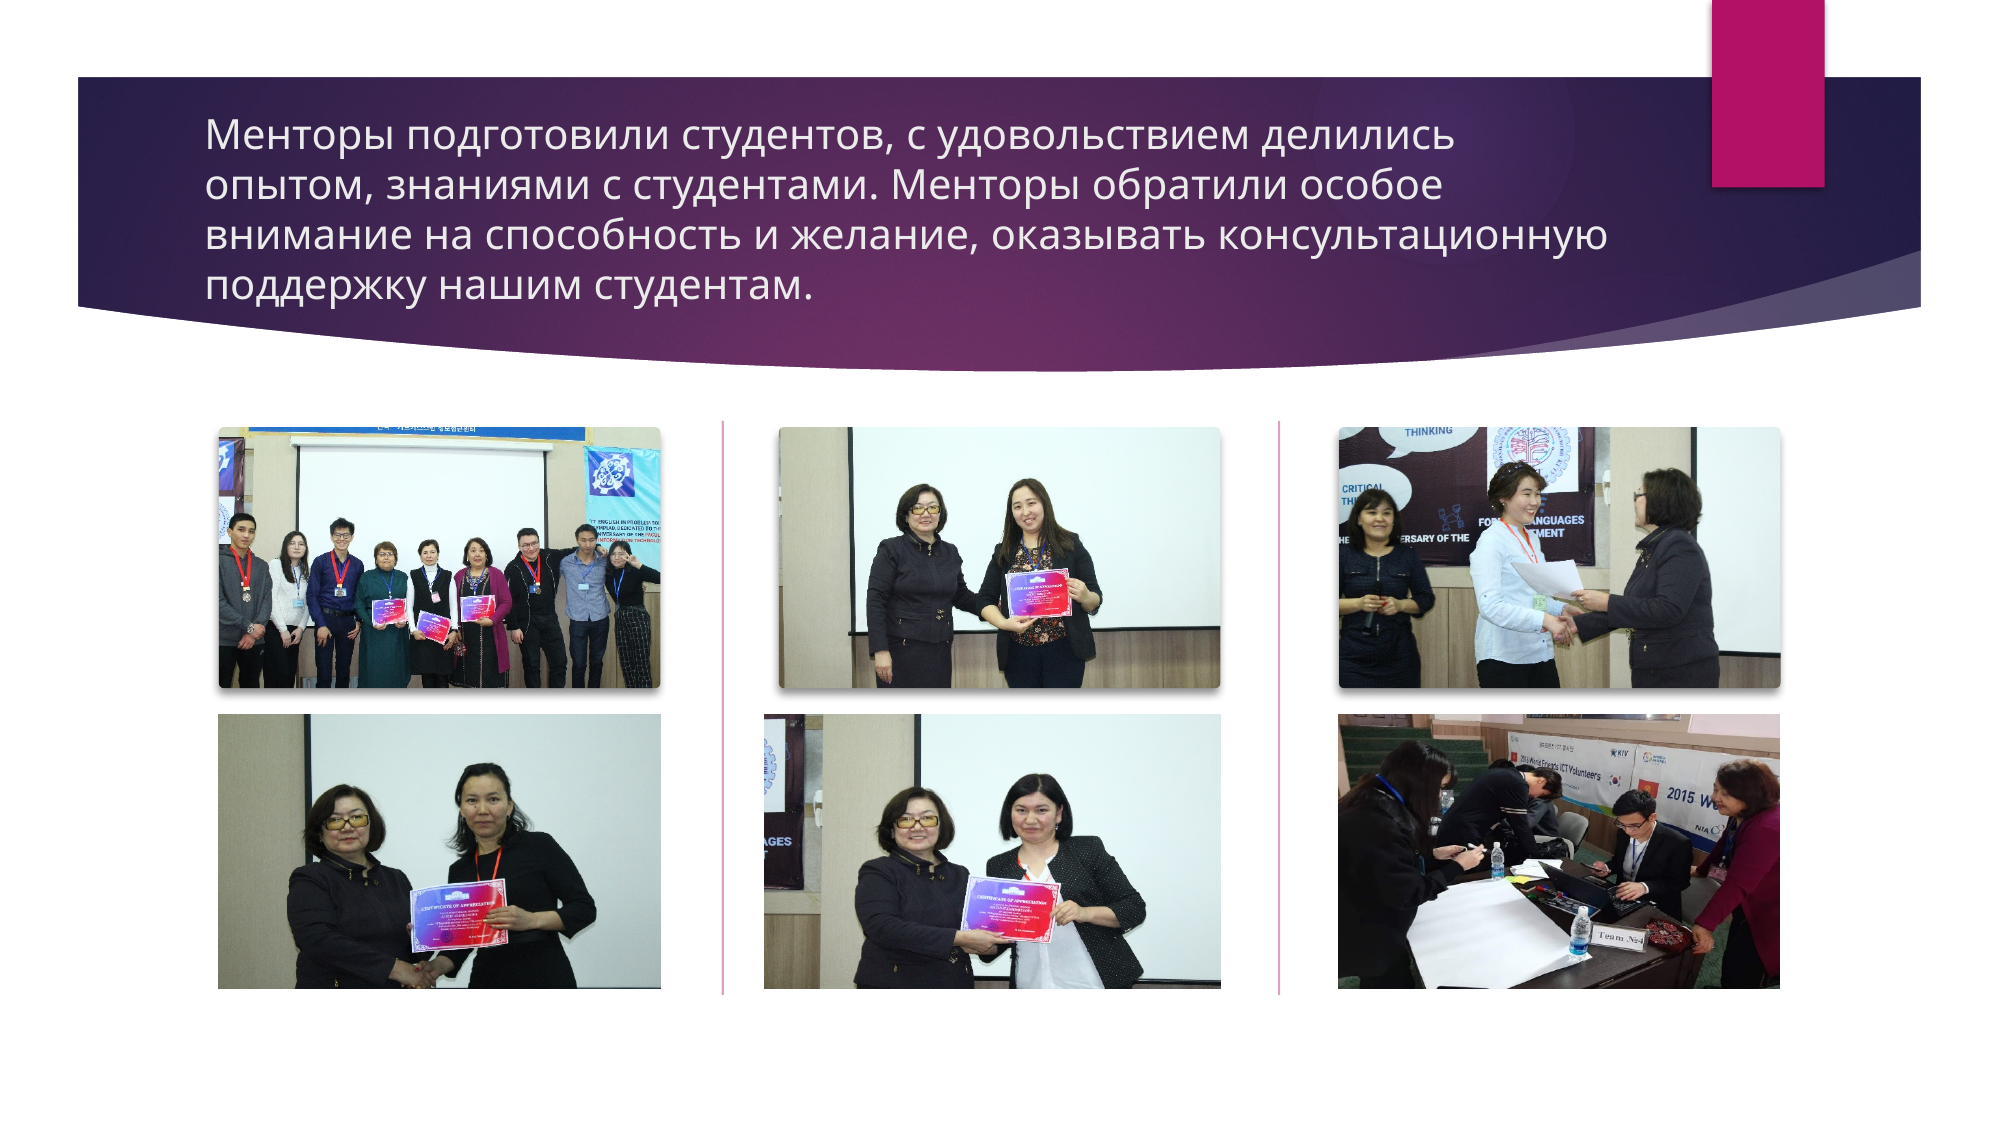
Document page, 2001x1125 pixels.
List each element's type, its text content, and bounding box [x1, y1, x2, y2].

picture [1338, 426, 1781, 689]
picture [218, 426, 661, 689]
picture [778, 426, 1221, 689]
picture [764, 714, 1221, 989]
picture [1338, 714, 1780, 989]
picture [218, 714, 661, 989]
title Менторы подготовили студентов, с удовольствием делились опытом, знаниями с студентами. Менторы обратили особое внимание на способность и желание, оказывать консультационную поддержку нашим студентам. [189, 132, 1638, 334]
